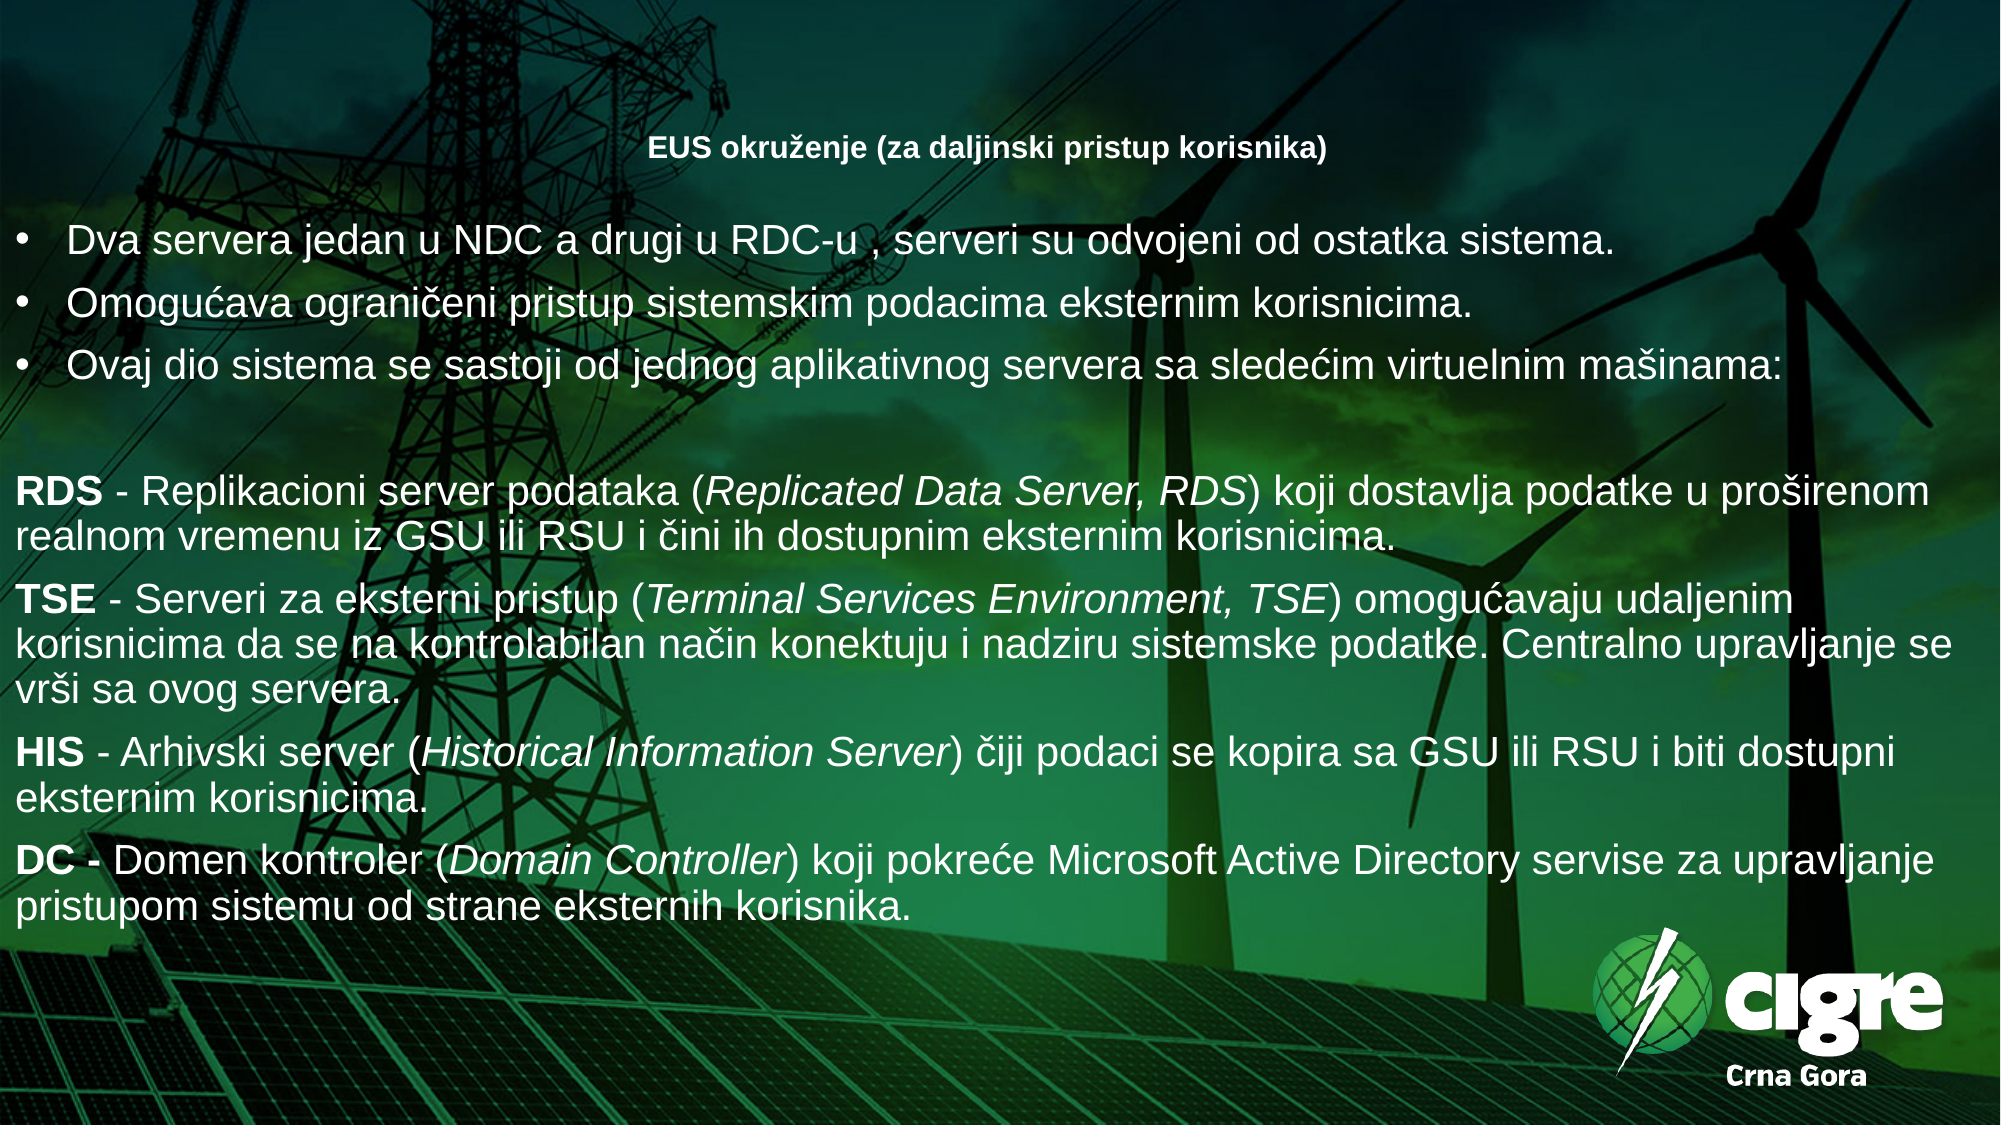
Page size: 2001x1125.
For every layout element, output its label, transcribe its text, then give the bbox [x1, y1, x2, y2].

title EUS okruženje (za daljinski pristup korisnika) [237, 122, 1738, 210]
subtitle Dva servera jedan u NDC a drugi u RDC-u , serveri su odvojeni od ostatka sistema. Omogućava ograničeni pristup sistemskim podacima eksternim korisnicima. Ovaj dio sistema se sastoji od jednog aplikativnog servera sa sledećim virtuelnim mašinama: RDS - Replikacioni server podataka (Replicated Data Server, RDS) koji dostavlja podatke u proširenom realnom vremenu iz GSU ili RSU i čini ih dostupnim eksternim korisnicima. TSE - Serveri za eksterni pristup (Terminal Services Environment, TSE) omogućavaju udaljenim korisnicima da se na kontrolabilan način konektuju i nadziru sistemske podatke. Centralno upravljanje se vrši sa ovog servera. HIS - Arhivski server (Historical Information Server) čiji podaci se kopira sa GSU ili RSU i biti dostupni eksternim korisnicima. DC - Domen kontroler (Domain Controller) koji pokreće Microsoft Active Directory servise za upravljanje pristupom sistemu od strane eksternih korisnika. [0, 210, 1976, 939]
picture [0, 0, 2001, 1125]
